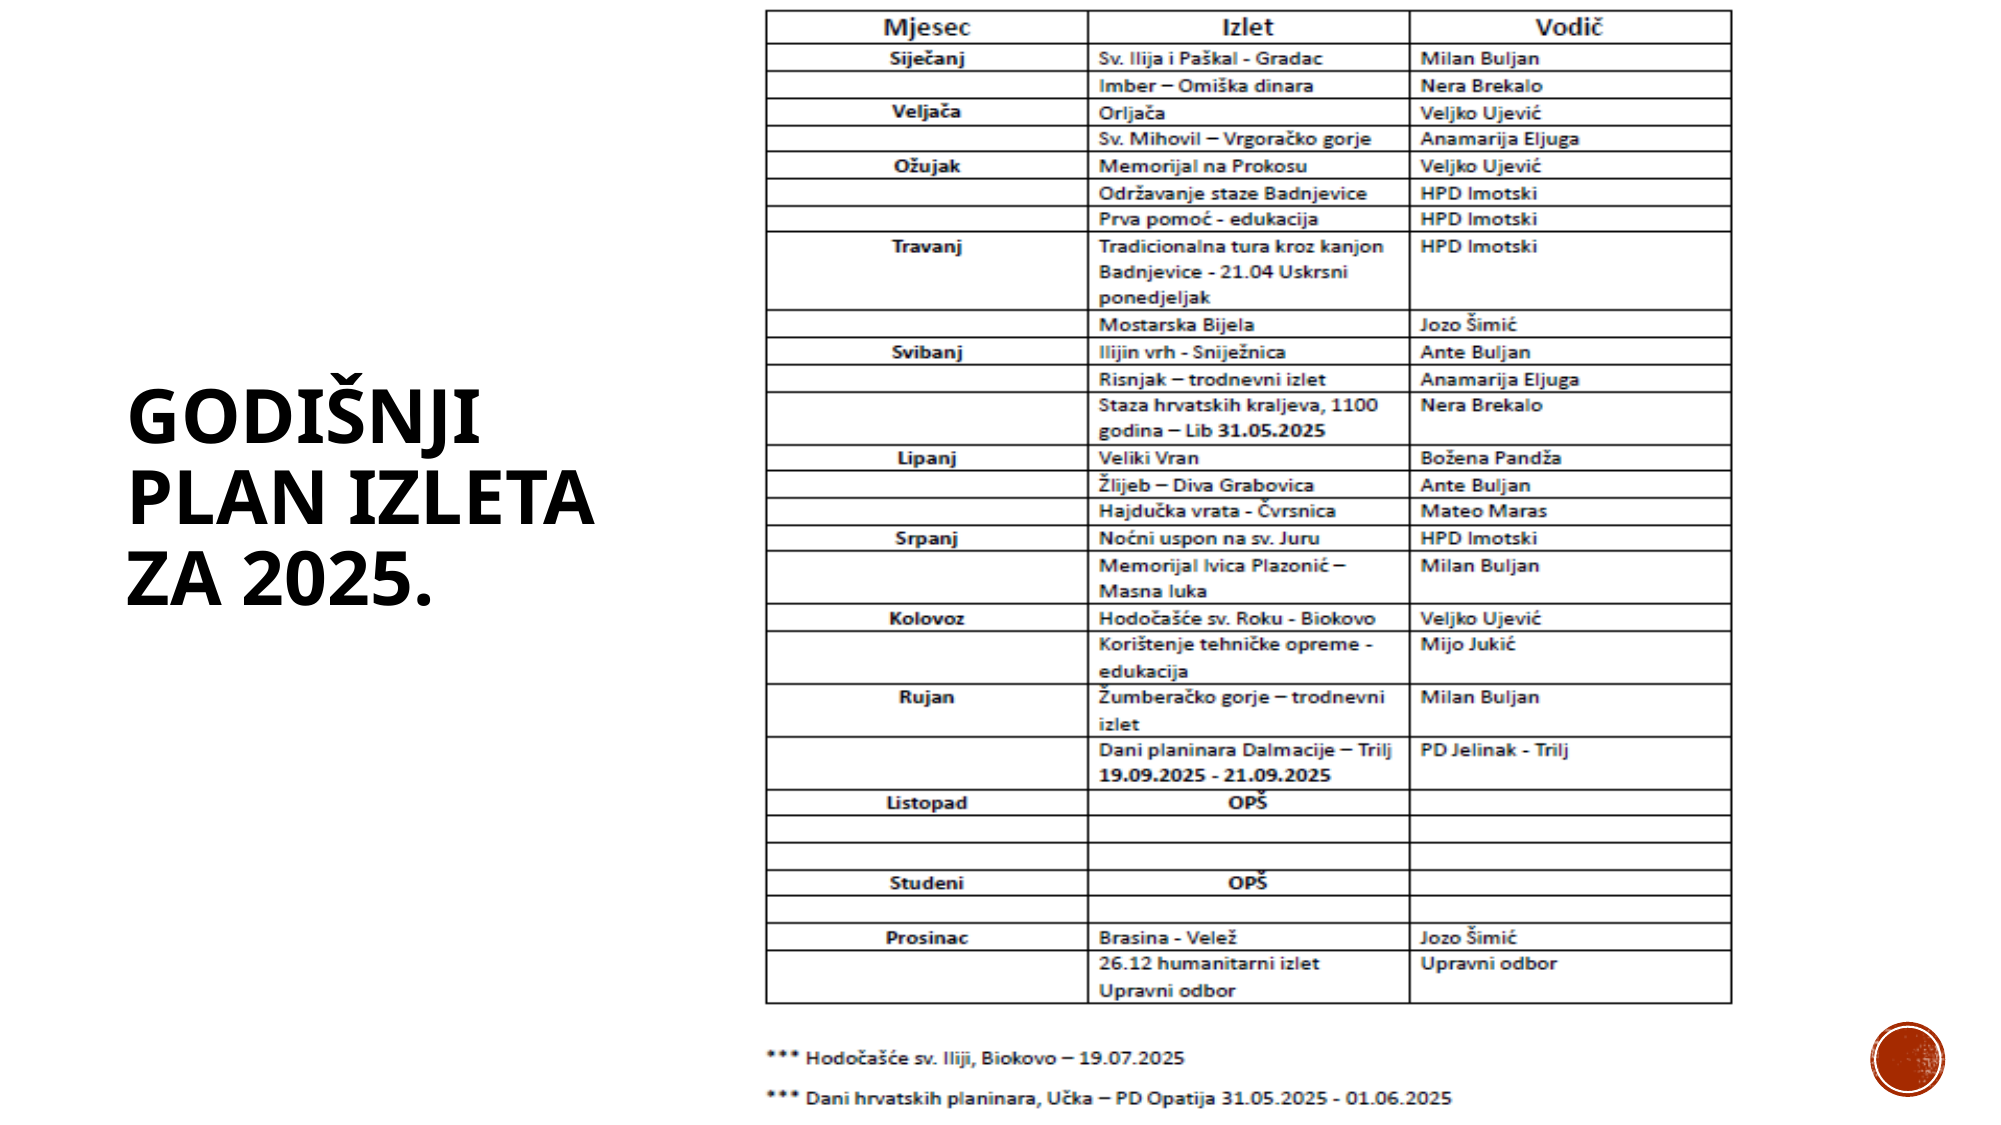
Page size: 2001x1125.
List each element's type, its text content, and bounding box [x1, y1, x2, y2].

picture [688, 0, 1838, 1121]
title Godišnji Plan izleta za 2025. [111, 352, 688, 649]
